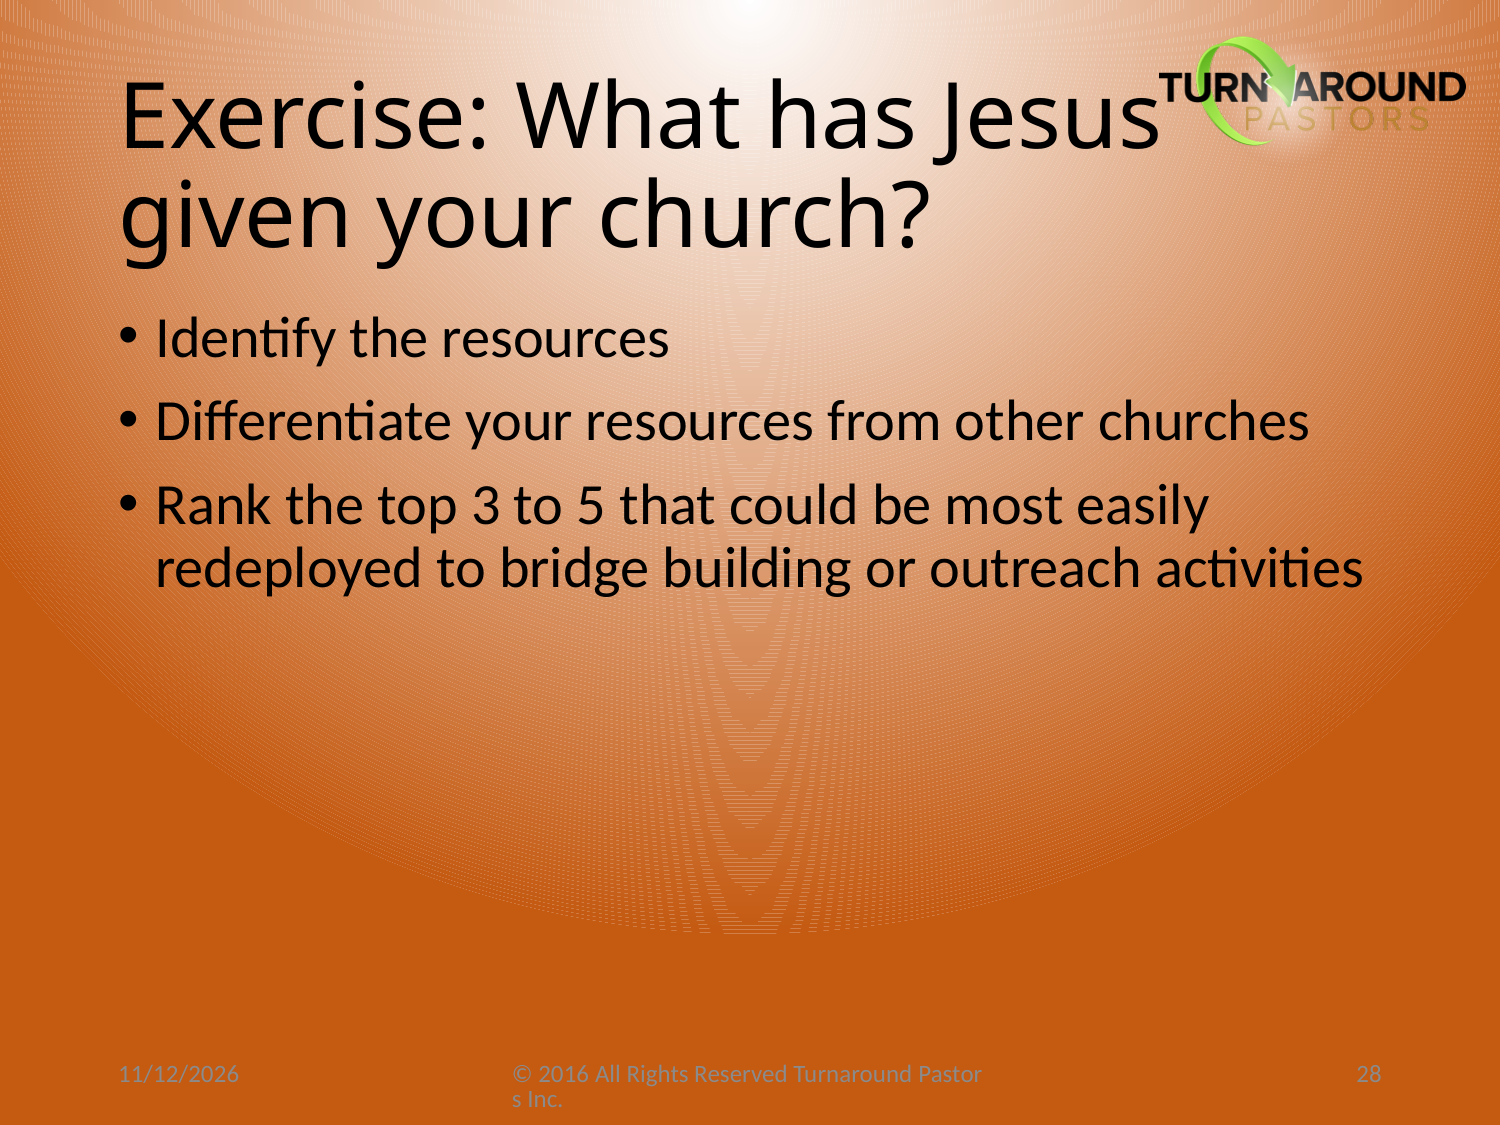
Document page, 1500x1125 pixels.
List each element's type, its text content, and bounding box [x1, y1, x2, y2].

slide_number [103, 1042, 441, 1103]
footer © 2016 All Rights Reserved Turnaround Pastors Inc. [496, 1042, 1004, 1103]
picture [1159, 34, 1466, 169]
slide_number 28 [1059, 1042, 1397, 1103]
list Identify the resources Differentiate your resources from other churches Rank the top 3 to 5 that could be most easily redeployed to bridge building or outreach activities [103, 299, 1397, 1014]
title Exercise: What has Jesus given your church? [103, 59, 1180, 278]
